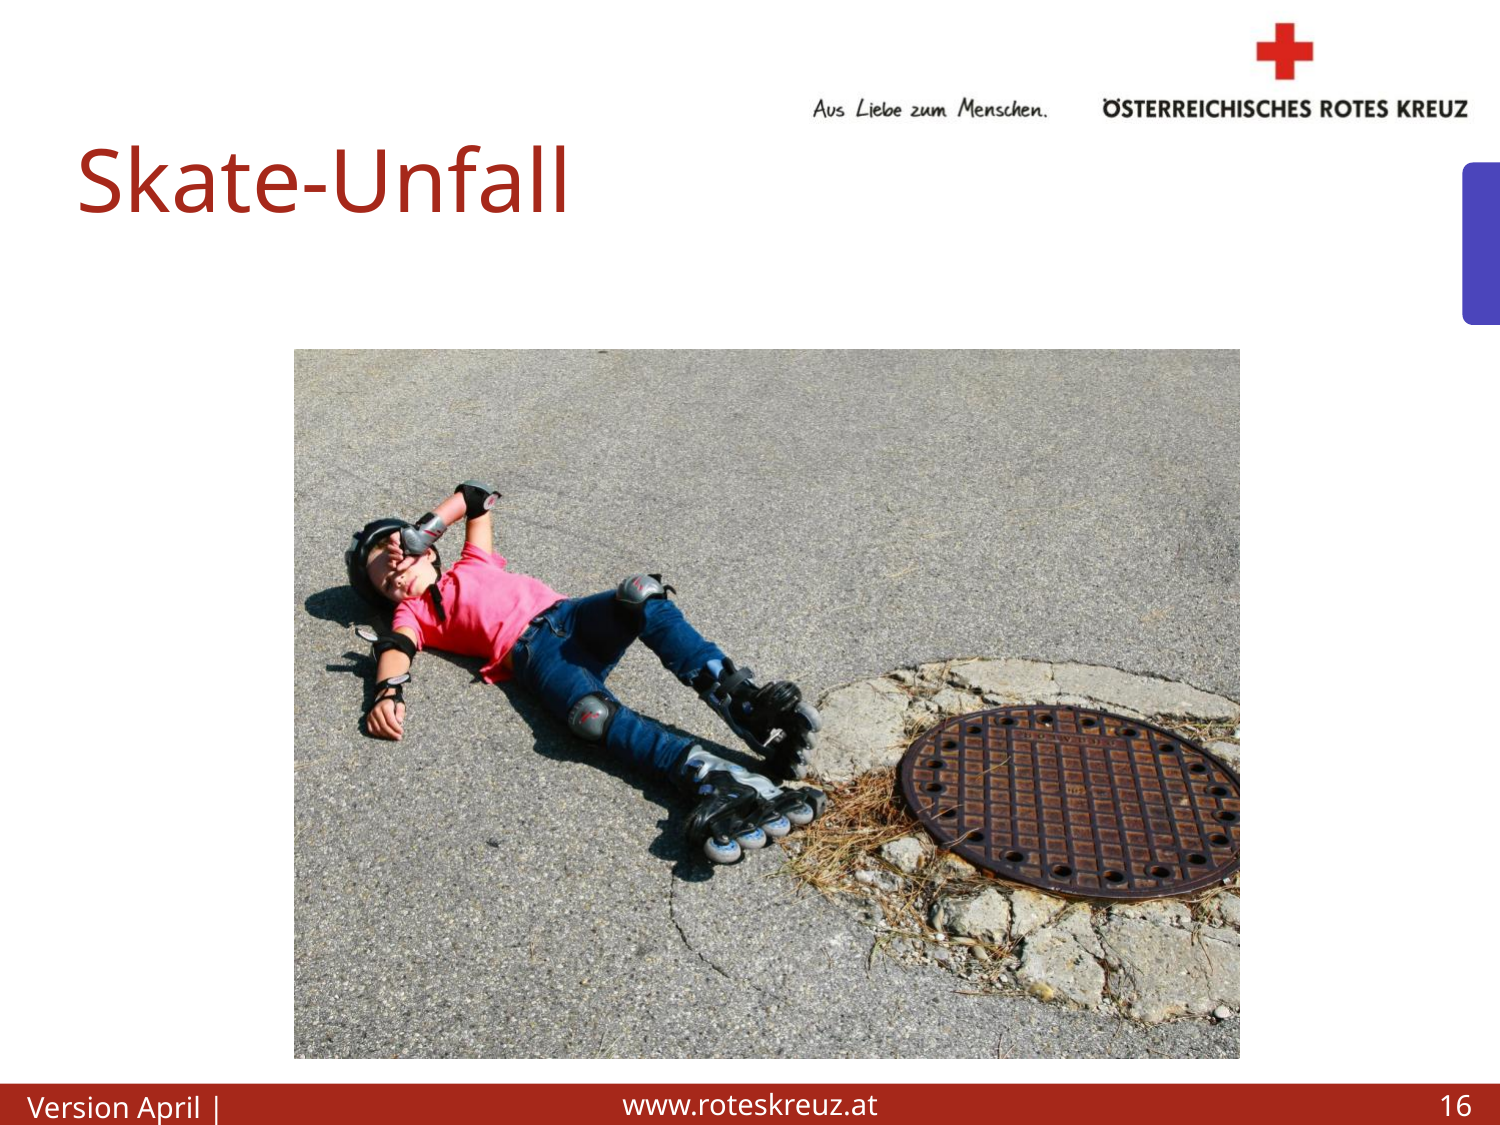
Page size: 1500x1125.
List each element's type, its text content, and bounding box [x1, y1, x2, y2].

picture [785, 0, 1495, 146]
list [294, 349, 1241, 1059]
title Skate-Unfall [76, 125, 1353, 333]
text_box [1462, 162, 1500, 325]
slide_number 16 [1174, 1079, 1488, 1125]
